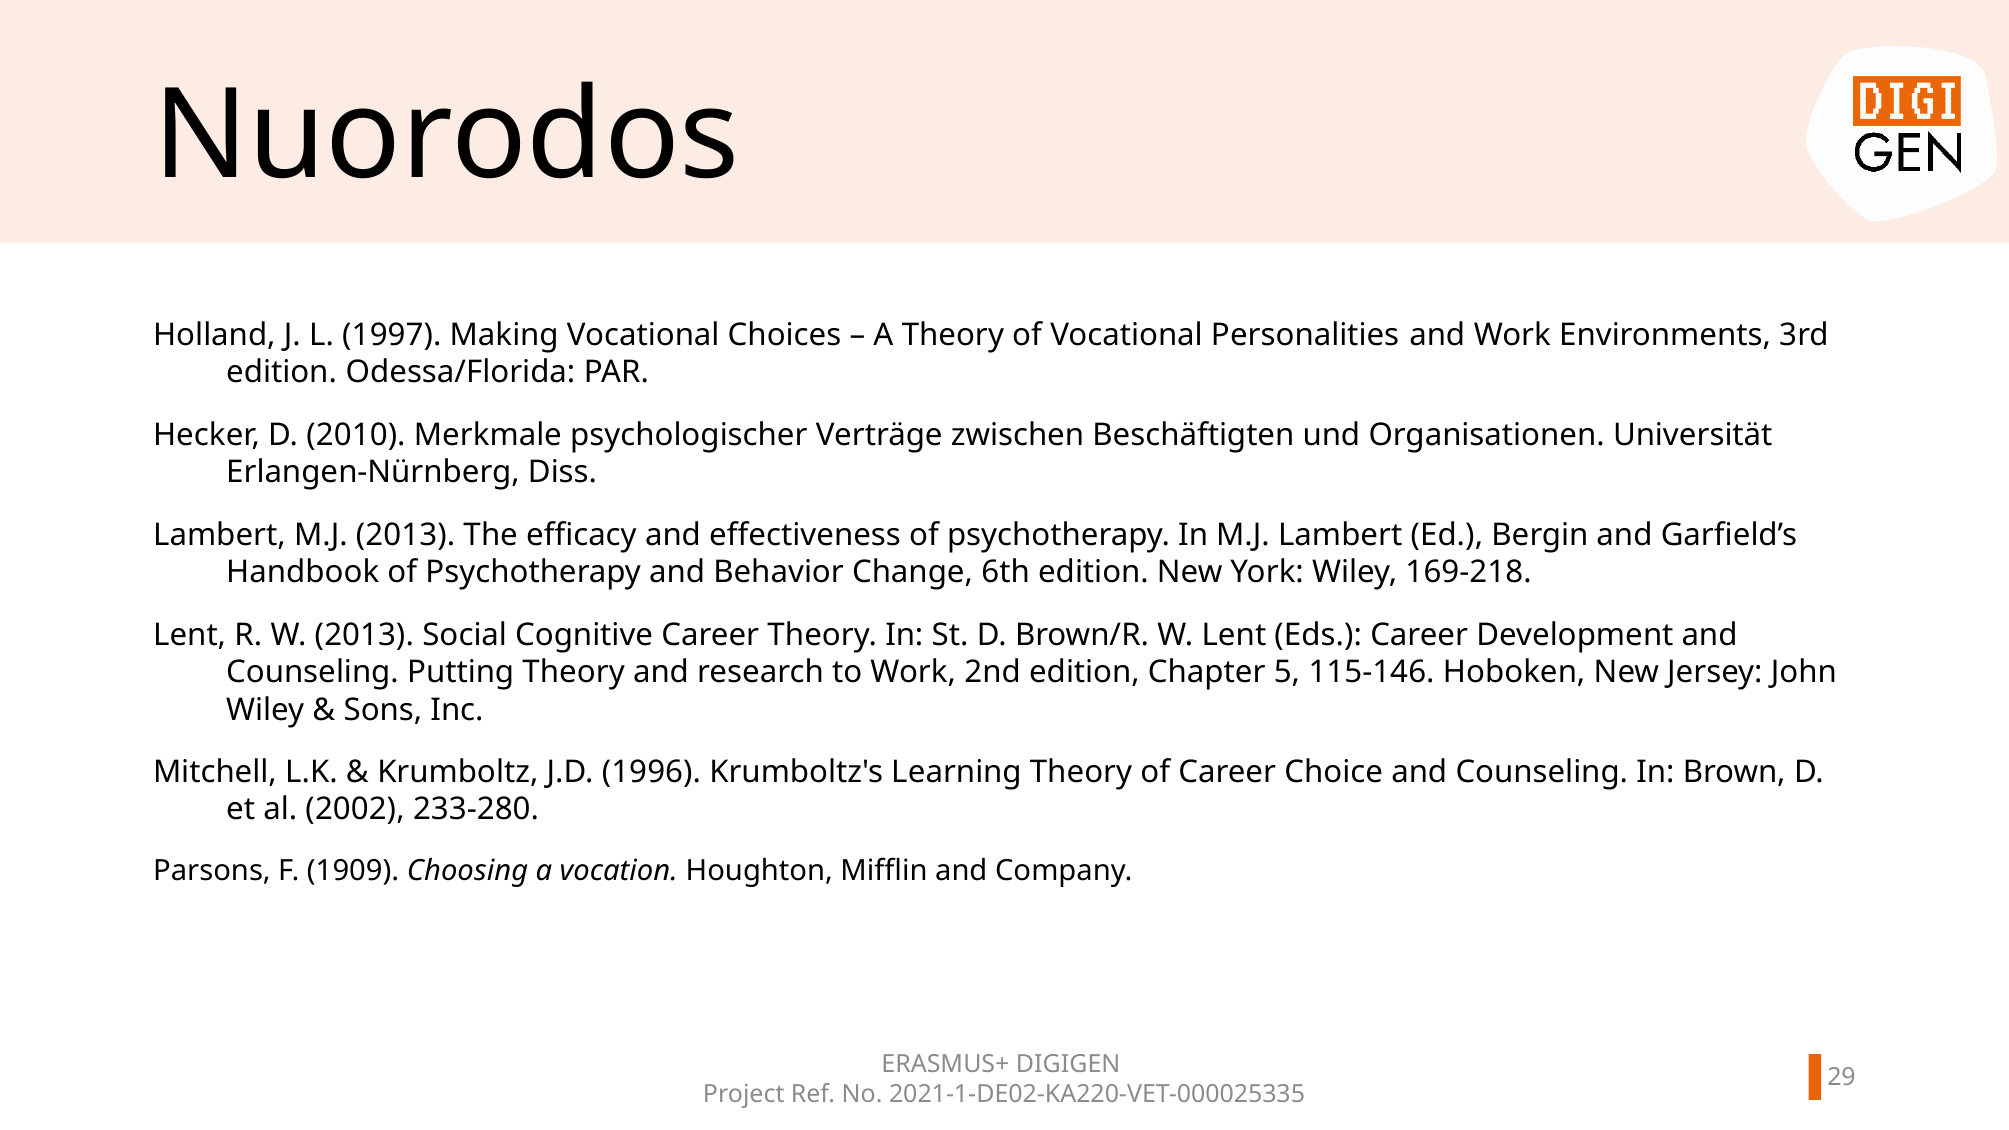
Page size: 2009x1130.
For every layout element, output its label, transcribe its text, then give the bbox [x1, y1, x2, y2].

footer ERASMUS+ DIGIGEN Project Ref. No. 2021-1-DE02-KA220-VET-000025335 [665, 1047, 1344, 1108]
list Holland, J. L. (1997). Making Vocational Choices – A Theory of Vocational Personalities and Work Environments, 3rd edition. Odessa/Florida: PAR. Hecker, D. (2010). Merkmale psychologischer Verträge zwischen Beschäftigten und Organisationen. Universität Erlangen-Nürnberg, Diss. Lambert, M.J. (2013). The efficacy and effectiveness of psychotherapy. In M.J. Lambert (Ed.), Bergin and Garfield’s Handbook of Psychotherapy and Behavior Change, 6th edition. New York: Wiley, 169-218. Lent, R. W. (2013). Social Cognitive Career Theory. In: St. D. Brown/R. W. Lent (Eds.): Career Development and Counseling. Putting Theory and research to Work, 2nd edition, Chapter 5, 115-146. Hoboken, New Jersey: John Wiley & Sons, Inc. Mitchell, L.K. & Krumboltz, J.D. (1996). Krumboltz's Learning Theory of Career Choice and Counseling. In: Brown, D. et al. (2002), 233-280. Parsons, F. (1909). Choosing a vocation. Houghton, Mifflin and Company. [138, 306, 1871, 1024]
title Nuorodos [138, 61, 1635, 190]
picture [1806, 46, 1997, 221]
slide_number 29 [1772, 1047, 1871, 1108]
